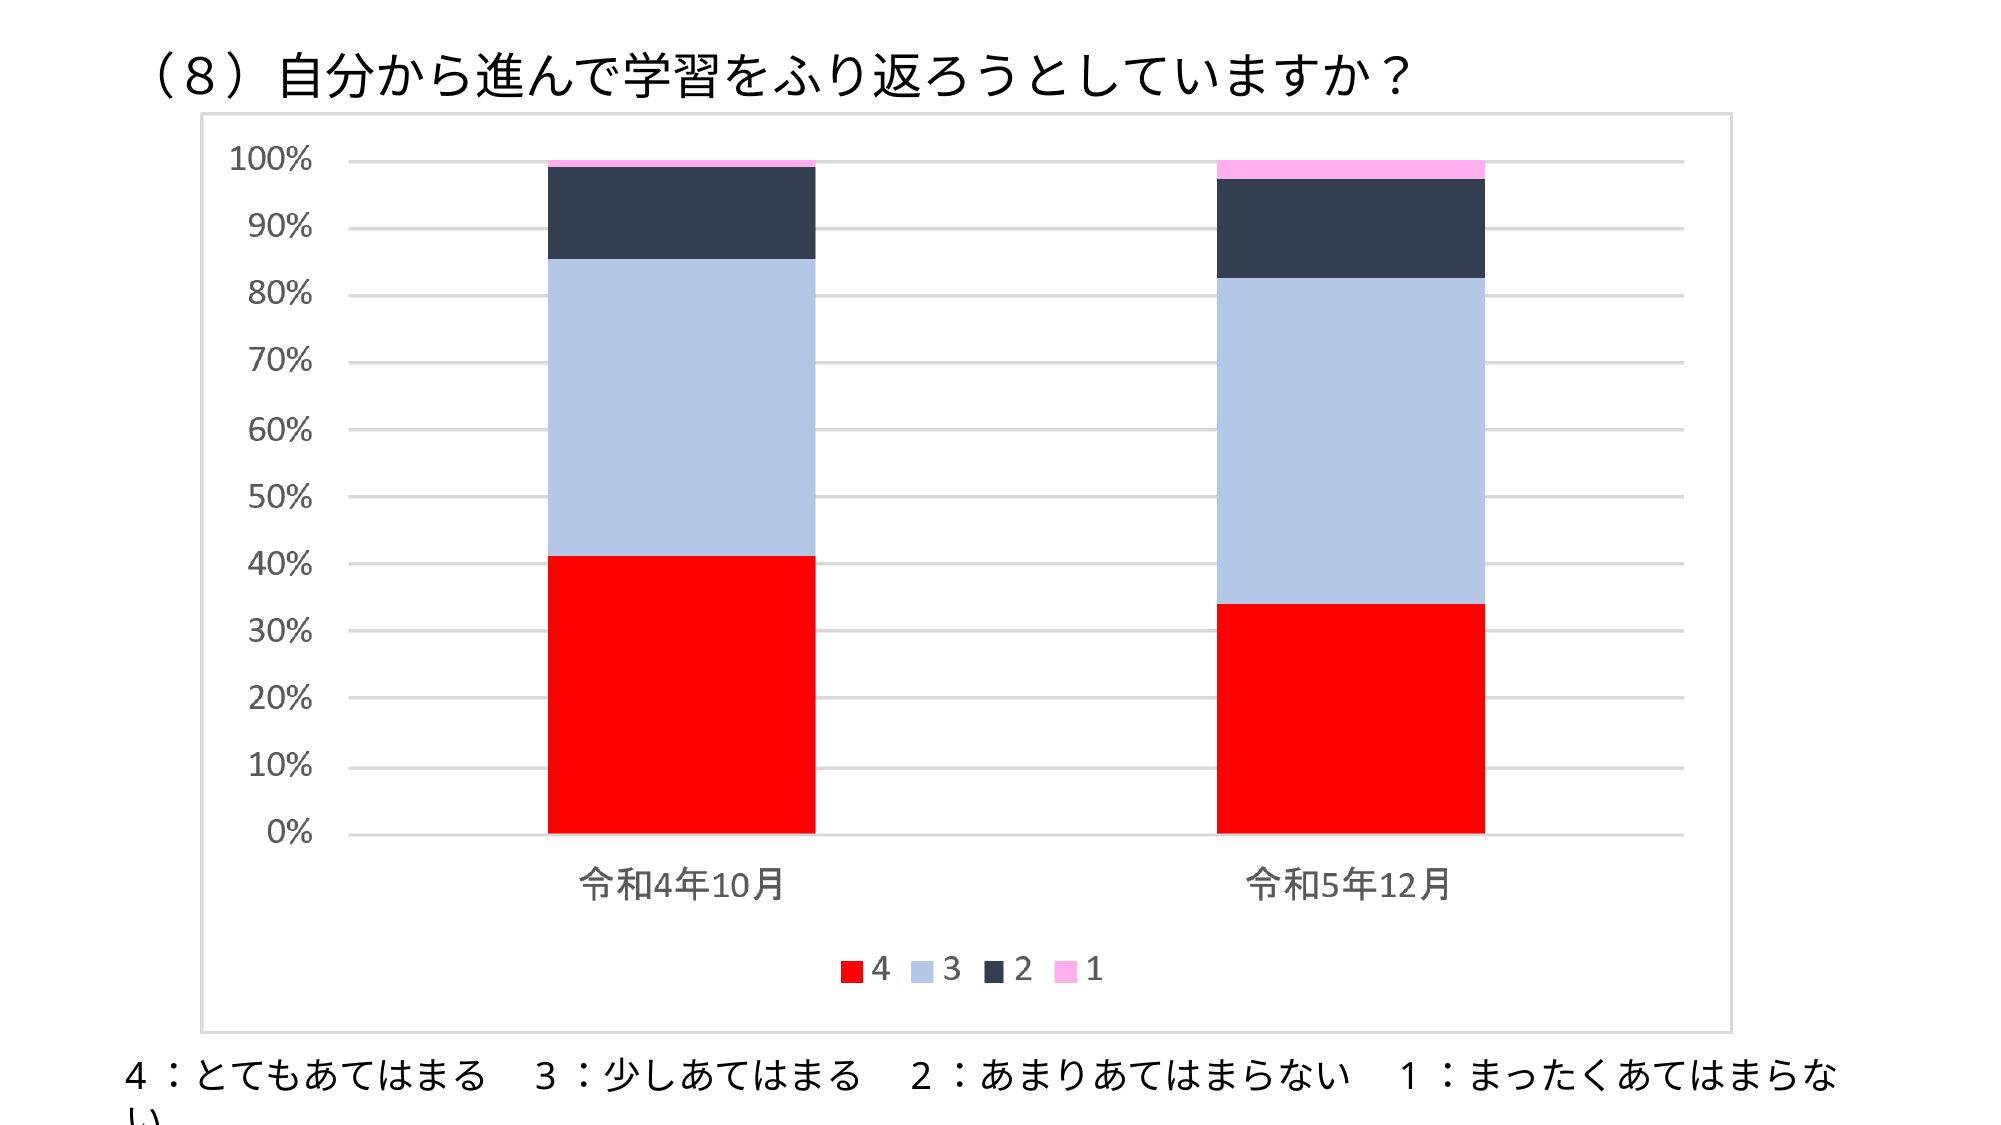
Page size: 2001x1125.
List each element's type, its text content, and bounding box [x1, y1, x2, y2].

text_box 4：とてもあてはまる 3：少しあてはまる 2：あまりあてはまらない 1：まったくあてはまらない [110, 1044, 1890, 1125]
text_box （８）自分から進んで学習をふり返ろうとしていますか？ [110, 37, 1890, 112]
picture [200, 112, 1733, 1034]
